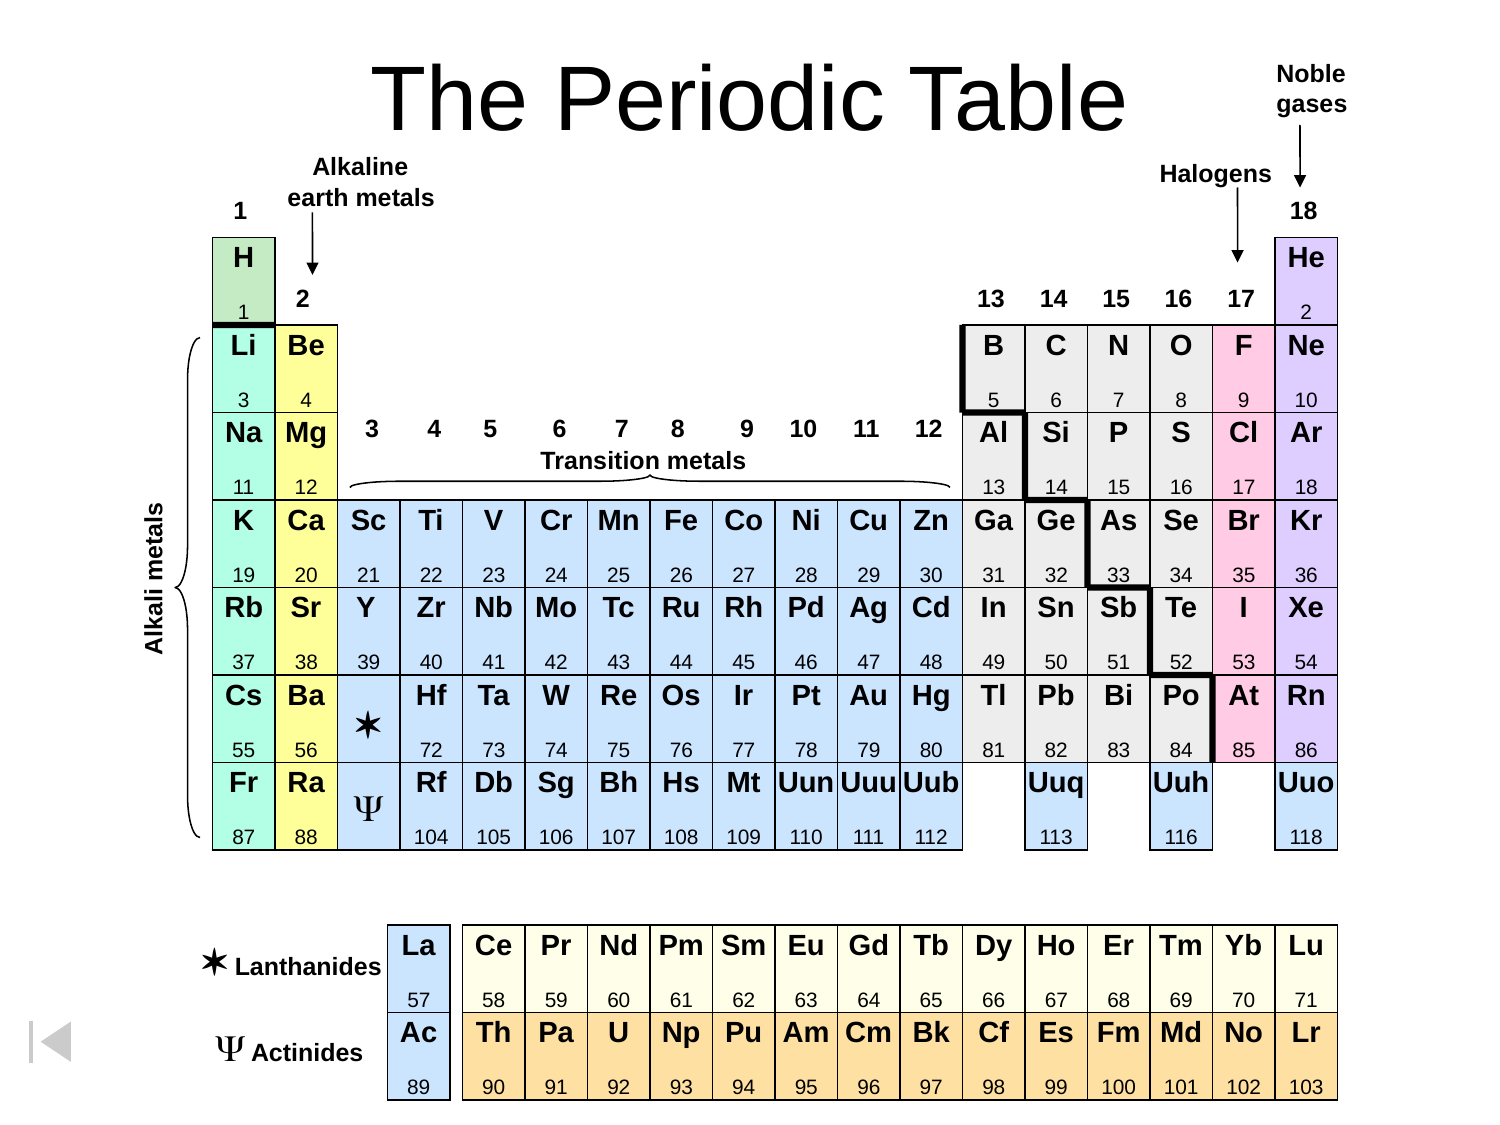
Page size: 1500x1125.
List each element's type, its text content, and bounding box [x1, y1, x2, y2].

text_box [0, 1012, 100, 1072]
text_box Zr 40 [399, 587, 462, 674]
text_box Ra 88 [274, 762, 337, 850]
text_box Xe 54 [1274, 587, 1338, 674]
text_box [175, 337, 201, 838]
text_box He 2 [1274, 237, 1338, 324]
text_box Lr 103 [1274, 1012, 1338, 1100]
text_box No 102 [1212, 1012, 1274, 1100]
text_box Pt 78 [774, 674, 837, 761]
text_box 5 [468, 404, 513, 450]
text_box [1231, 187, 1244, 263]
text_box La 57 [387, 924, 450, 1012]
text_box Lu 71 [1274, 924, 1338, 1012]
text_box 14 [1024, 275, 1083, 320]
text_box Pb 82 [1024, 674, 1087, 760]
text_box H 1 [212, 237, 275, 325]
text_box Md 101 [1149, 1012, 1212, 1100]
text_box N 7 [1087, 324, 1149, 412]
text_box Cm 96 [837, 1012, 899, 1100]
text_box Sc 21 [337, 499, 399, 587]
text_box 15 [1087, 275, 1146, 320]
text_box Hs 108 [649, 762, 712, 850]
text_box Pa 91 [524, 1012, 587, 1100]
text_box 13 [962, 275, 1021, 320]
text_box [774, 762, 1338, 851]
text_box 16 [1149, 275, 1208, 320]
text_box * [337, 674, 399, 762]
text_box 4 [412, 404, 457, 450]
text_box Os 76 [649, 674, 712, 762]
text_box Re 75 [587, 674, 649, 762]
text_box Mg 12 [274, 412, 338, 500]
text_box V 23 [462, 499, 524, 587]
text_box Zn 30 [899, 499, 962, 587]
text_box Eu 63 [774, 924, 837, 1012]
text_box 11 [838, 404, 895, 450]
text_box Cu 29 [837, 499, 899, 587]
text_box Ge 32 [1024, 499, 1087, 587]
text_box Pd 46 [774, 587, 837, 674]
text_box Po 84 [1149, 676, 1212, 760]
text_box 9 [725, 404, 769, 450]
text_box In 49 [962, 587, 1024, 674]
text_box Cs 55 [212, 674, 274, 762]
text_box P 15 [1087, 412, 1149, 499]
text_box Ne 10 [1274, 324, 1338, 412]
text_box Fe 26 [649, 499, 712, 587]
text_box Hg 80 [899, 674, 962, 760]
text_box 12 [899, 404, 958, 450]
text_box Ar 18 [1274, 412, 1338, 499]
text_box Y Actinides [200, 1016, 379, 1076]
title The Periodic Table [112, 0, 1388, 188]
text_box W 74 [524, 674, 587, 762]
text_box Ru 44 [649, 587, 712, 674]
text_box Alkaline earth metals [272, 139, 451, 219]
text_box Be 4 [274, 324, 338, 412]
text_box [306, 212, 319, 275]
text_box Rb 37 [212, 587, 274, 674]
text_box Ti 22 [399, 499, 462, 587]
text_box S 16 [1149, 412, 1212, 499]
text_box Np 93 [649, 1012, 712, 1100]
text_box Hf 72 [399, 674, 462, 762]
text_box Tl 81 [962, 674, 1024, 760]
text_box Mo 42 [524, 587, 587, 674]
text_box Ce 58 [462, 924, 524, 1012]
text_box Al 13 [962, 413, 1024, 499]
text_box 7 [600, 404, 644, 437]
text_box Pu 94 [712, 1012, 774, 1100]
text_box 6 [537, 404, 582, 437]
text_box Ta 73 [462, 674, 524, 762]
text_box At 85 [1212, 674, 1274, 760]
text_box Li 3 [212, 325, 274, 412]
text_box Ag 47 [837, 587, 899, 674]
text_box Kr 36 [1274, 499, 1338, 587]
text_box Rf 104 [399, 762, 462, 850]
text_box Er 68 [1087, 924, 1149, 1012]
text_box Th 90 [462, 1012, 524, 1100]
text_box 10 [774, 404, 833, 450]
text_box Si 14 [1024, 412, 1087, 499]
text_box I 53 [1212, 587, 1274, 674]
text_box [1293, 124, 1307, 187]
text_box Halogens [1144, 149, 1288, 195]
text_box Y [337, 762, 399, 850]
text_box As 33 [1088, 499, 1149, 587]
text_box F 9 [1212, 324, 1274, 412]
text_box O 8 [1149, 324, 1212, 412]
text_box Ni 28 [774, 499, 837, 587]
text_box Tb 65 [899, 924, 962, 1012]
text_box * Lanthanides [187, 918, 398, 993]
text_box Es 99 [1024, 1012, 1087, 1100]
text_box 18 [1274, 187, 1333, 233]
text_box Cd 48 [899, 587, 962, 674]
text_box B 5 [963, 324, 1025, 412]
text_box Na 11 [212, 412, 274, 499]
text_box Db 105 [462, 762, 524, 850]
text_box Nb 41 [462, 587, 524, 674]
text_box Bh 107 [587, 762, 649, 850]
text_box Au 79 [837, 674, 899, 760]
text_box 3 [350, 404, 394, 450]
text_box Ir 77 [712, 674, 774, 762]
text_box Tc 43 [587, 587, 649, 674]
text_box U 92 [587, 1012, 649, 1100]
text_box 2 [281, 275, 325, 320]
text_box Sm 62 [712, 924, 774, 1012]
text_box Noble gases [1261, 49, 1363, 125]
text_box Sn 50 [1024, 587, 1087, 674]
text_box Tm 69 [1149, 924, 1212, 1012]
text_box Bi 83 [1087, 674, 1149, 760]
text_box Am 95 [774, 1012, 837, 1100]
text_box Mn 25 [587, 499, 649, 587]
text_box 17 [1212, 275, 1271, 320]
text_box Ba 56 [274, 674, 337, 762]
text_box Co 27 [712, 499, 774, 587]
text_box Fr 87 [212, 762, 274, 850]
text_box Ca 20 [274, 500, 337, 587]
text_box Bk 97 [899, 1012, 962, 1100]
text_box 8 [656, 404, 700, 450]
text_box Cl 17 [1212, 412, 1274, 499]
text_box Se 34 [1149, 499, 1212, 587]
text_box Cf 98 [962, 1012, 1024, 1100]
text_box Sb 51 [1087, 588, 1149, 674]
text_box K 19 [212, 499, 274, 587]
text_box Y 39 [337, 587, 399, 674]
text_box Fm 100 [1087, 1012, 1149, 1100]
text_box Alkali metals [129, 487, 175, 671]
text_box Gd 64 [837, 924, 899, 1012]
text_box Br 35 [1212, 499, 1274, 587]
text_box 1 [218, 187, 263, 233]
text_box Rh 45 [712, 587, 774, 674]
text_box Transition metals [525, 437, 762, 481]
text_box C 6 [1025, 324, 1087, 412]
text_box Sr 38 [274, 587, 337, 674]
text_box Dy 66 [962, 924, 1024, 1012]
text_box Nd 60 [587, 924, 649, 1012]
text_box Pr 59 [524, 924, 587, 1012]
text_box Rn 86 [1274, 674, 1338, 762]
text_box Sg 106 [524, 762, 587, 850]
text_box Cr 24 [524, 499, 587, 587]
text_box [349, 474, 950, 488]
text_box Mt 109 [712, 762, 772, 850]
text_box Ac 89 [387, 1012, 450, 1100]
text_box Yb 70 [1212, 924, 1274, 1012]
text_box Pm 61 [649, 924, 712, 1012]
text_box Ga 31 [962, 499, 1024, 587]
text_box Ho 67 [1024, 924, 1087, 1012]
text_box Te 52 [1149, 587, 1212, 674]
